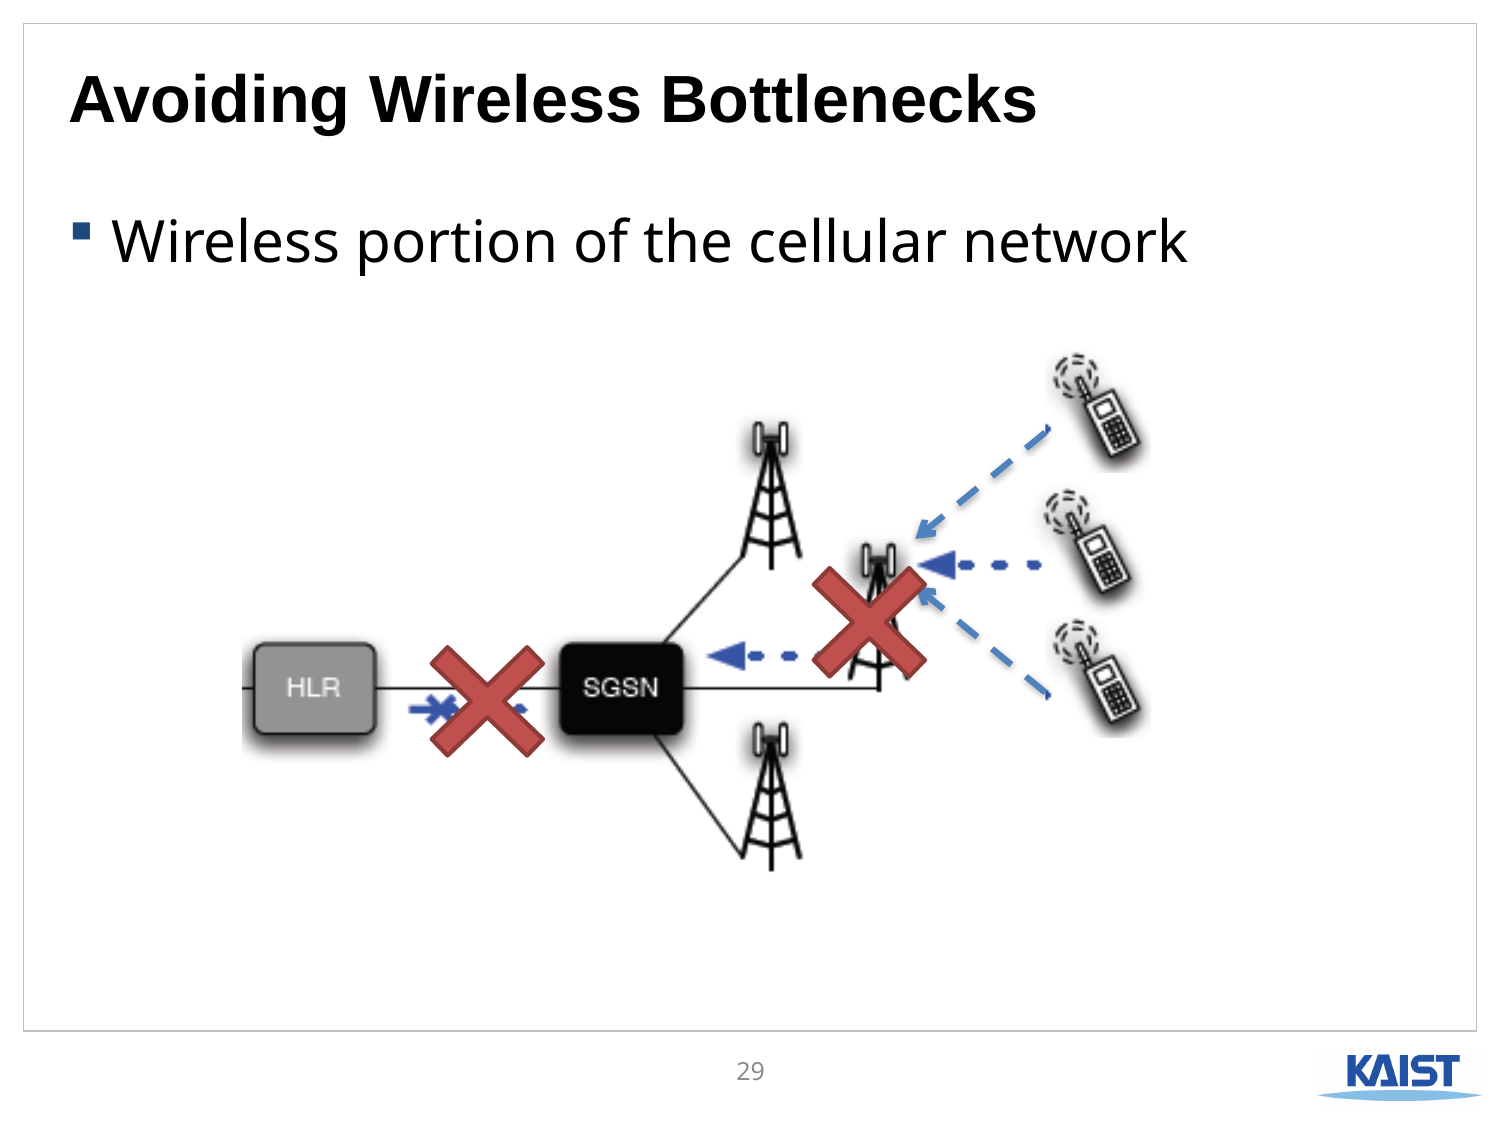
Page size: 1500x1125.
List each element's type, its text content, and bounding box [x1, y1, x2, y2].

slide_number 29 [575, 1042, 926, 1103]
picture [1316, 1046, 1483, 1109]
title Avoiding Wireless Bottlenecks [53, 54, 1447, 138]
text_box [915, 432, 1046, 540]
list Wireless portion of the cellular network [53, 196, 1447, 1000]
picture [241, 341, 1164, 885]
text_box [915, 585, 1046, 693]
